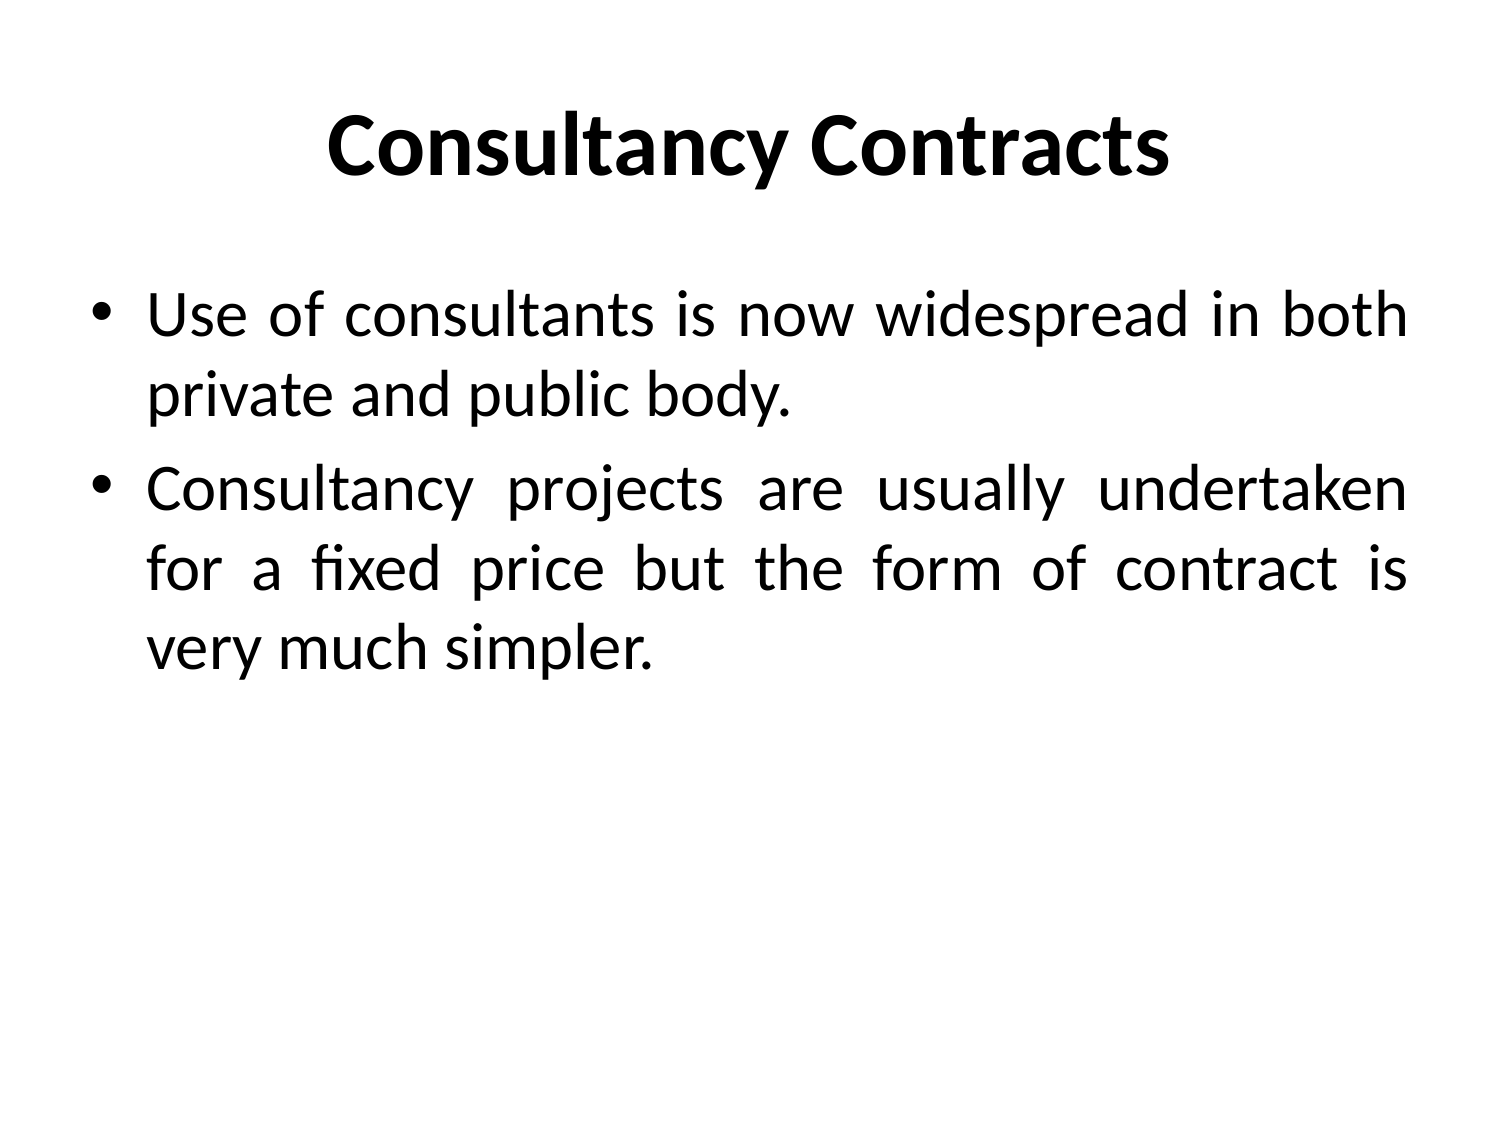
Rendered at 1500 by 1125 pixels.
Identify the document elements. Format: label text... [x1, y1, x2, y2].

title Consultancy Contracts [75, 45, 1425, 233]
list Use of consultants is now widespread in both private and public body. Consultancy projects are usually undertaken for a fixed price but the form of contract is very much simpler. [75, 262, 1425, 1005]
